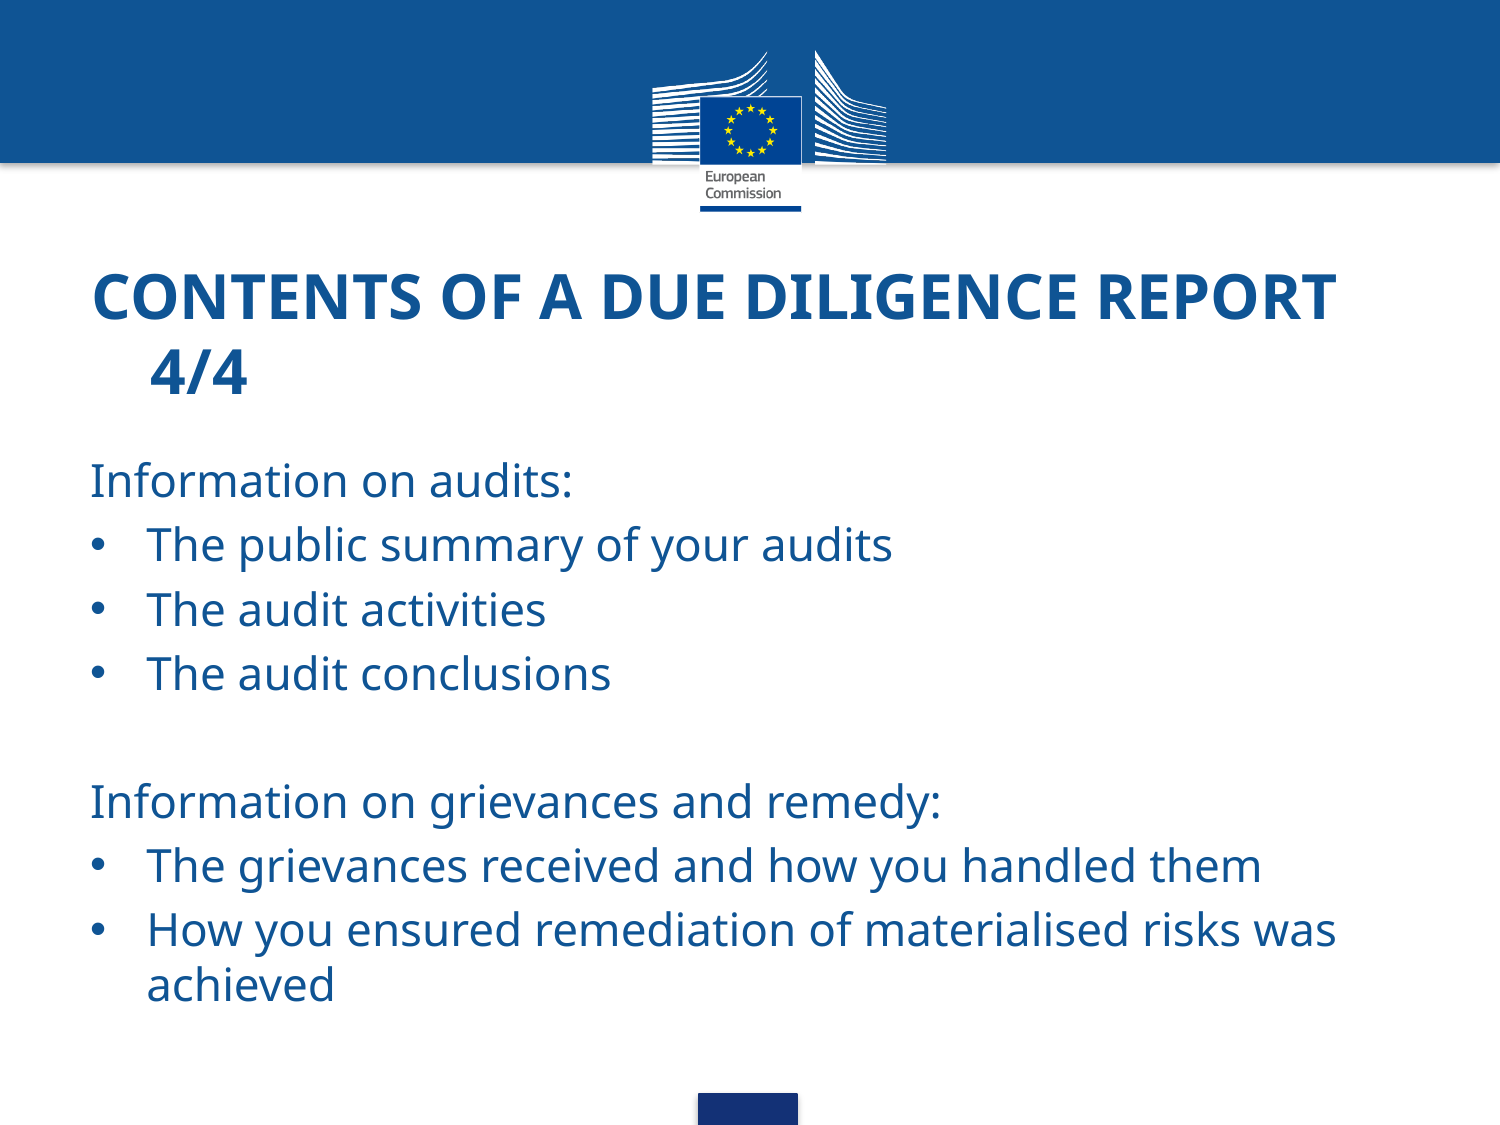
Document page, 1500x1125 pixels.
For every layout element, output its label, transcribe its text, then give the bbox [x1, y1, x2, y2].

title CONTENTS OF A DUE DILIGENCE REPORT 4/4 [76, 255, 1428, 410]
list Information on audits: The public summary of your audits The audit activities The audit conclusions Information on grievances and remedy: The grievances received and how you handled them How you ensured remediation of materialised risks was achieved [74, 444, 1426, 1041]
